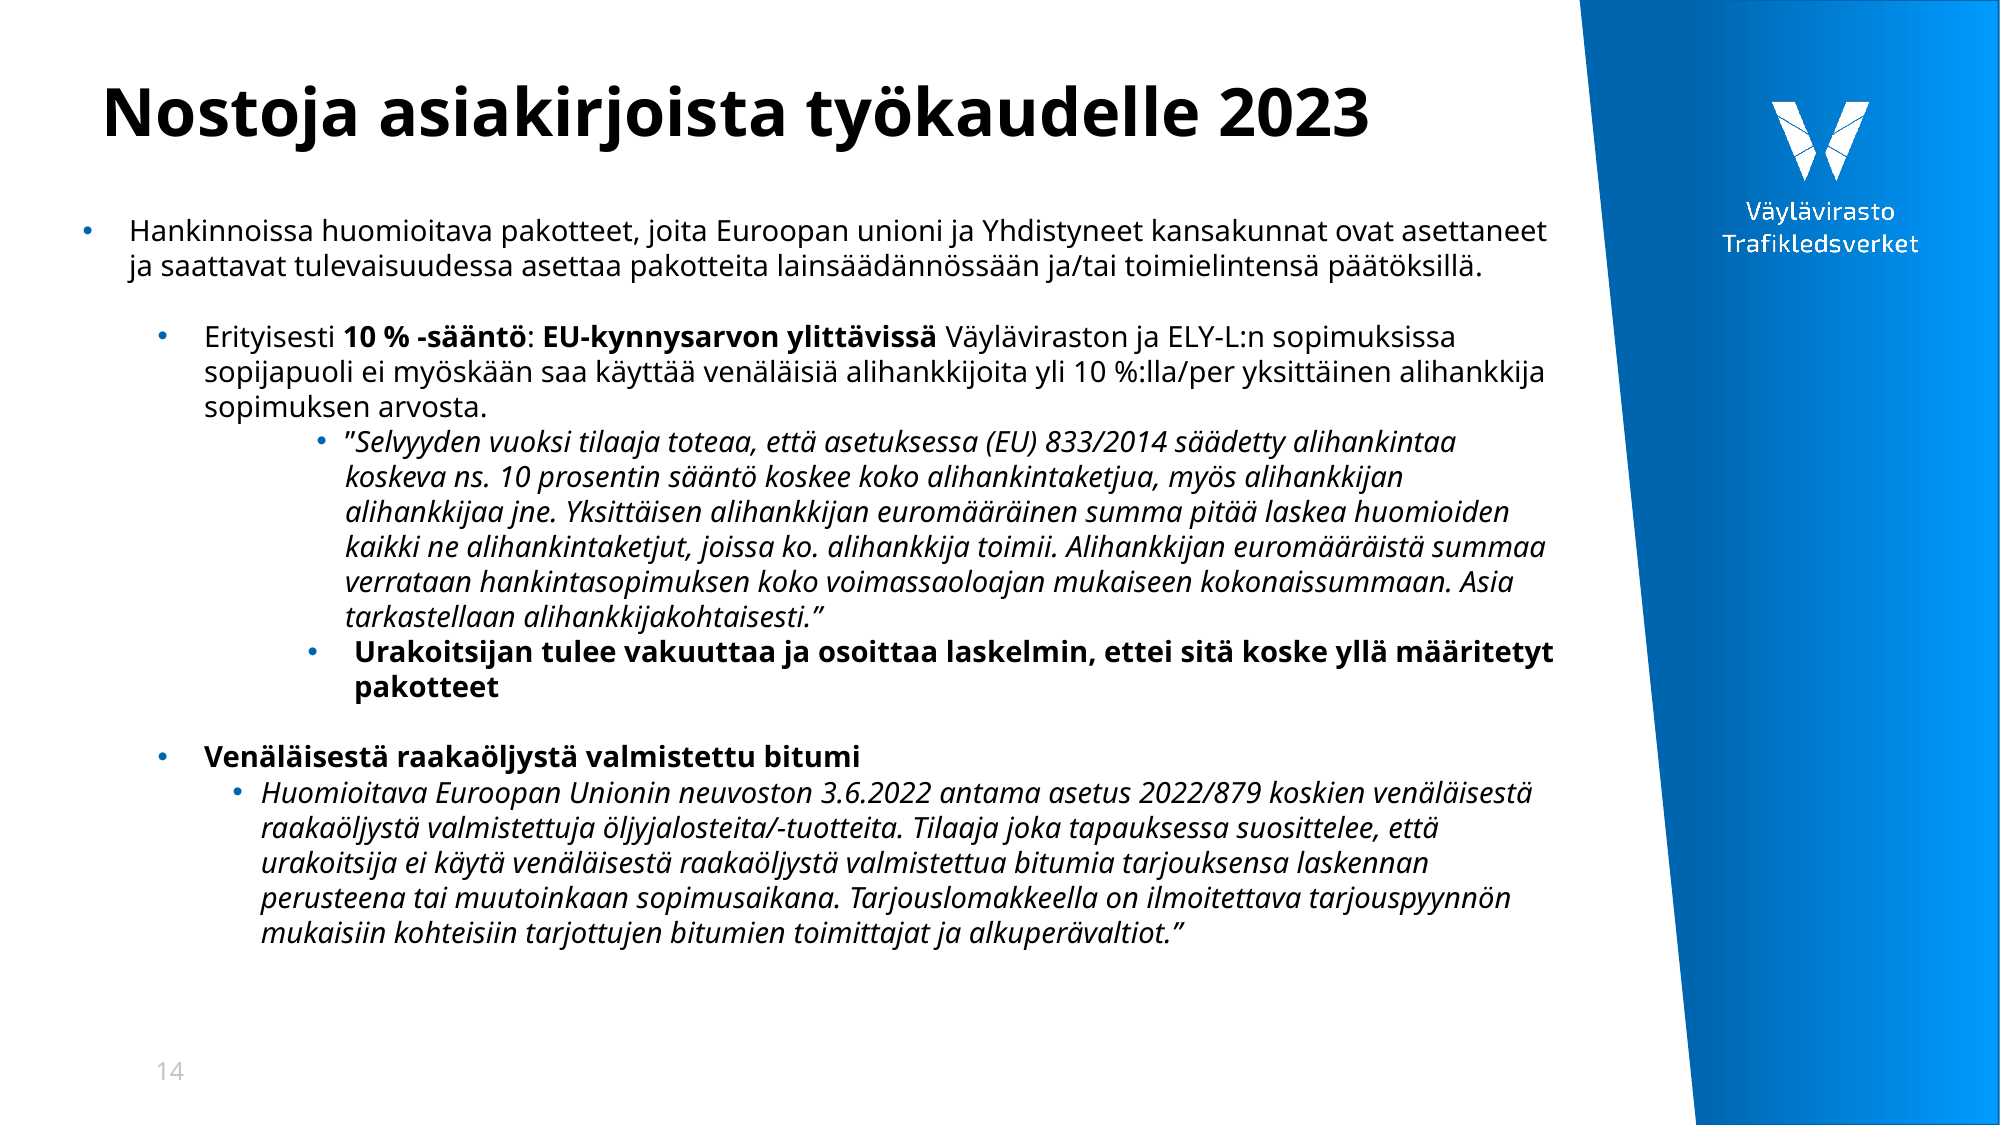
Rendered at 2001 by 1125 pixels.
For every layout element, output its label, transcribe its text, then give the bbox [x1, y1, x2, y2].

list Hankinnoissa huomioitava pakotteet, joita Euroopan unioni ja Yhdistyneet kansakunnat ovat asettaneet ja saattavat tulevaisuudessa asettaa pakotteita lainsäädännössään ja/tai toimielintensä päätöksillä. Erityisesti 10 % -sääntö: EU-kynnysarvon ylittävissä Väyläviraston ja ELY-L:n sopimuksissa sopijapuoli ei myöskään saa käyttää venäläisiä alihankkijoita yli 10 %:lla/per yksittäinen alihankkija sopimuksen arvosta. ”Selvyyden vuoksi tilaaja toteaa, että asetuksessa (EU) 833/2014 säädetty alihankintaa koskeva ns. 10 prosentin sääntö koskee koko alihankintaketjua, myös alihankkijan alihankkijaa jne. Yksittäisen alihankkijan euromääräinen summa pitää laskea huomioiden kaikki ne alihankintaketjut, joissa ko. alihankkija toimii. Alihankkijan euromääräistä summaa verrataan hankintasopimuksen koko voimassaoloajan mukaiseen kokonaissummaan. Asia tarkastellaan alihankkijakohtaisesti.” Urakoitsijan tulee vakuuttaa ja osoittaa laskelmin, ettei sitä koske yllä määritetyt pakotteet Venäläisestä raakaöljystä valmistettu bitumi Huomioitava Euroopan Unionin neuvoston 3.6.2022 antama asetus 2022/879 koskien venäläisestä raakaöljystä valmistettuja öljyjalosteita/-tuotteita. Tilaaja joka tapauksessa suosittelee, että urakoitsija ei käytä venäläisestä raakaöljystä valmistettua bitumia tarjouksensa laskennan perusteena tai muutoinkaan sopimusaikana. Tarjouslomakkeella on ilmoitettava tarjouspyynnön mukaisiin kohteisiin tarjottujen bitumien toimittajat ja alkuperävaltiot.” [67, 205, 1580, 1125]
slide_number 14 [140, 1042, 233, 1103]
title Nostoja asiakirjoista työkaudelle 2023 [86, 5, 1701, 224]
picture [1669, 47, 1971, 306]
